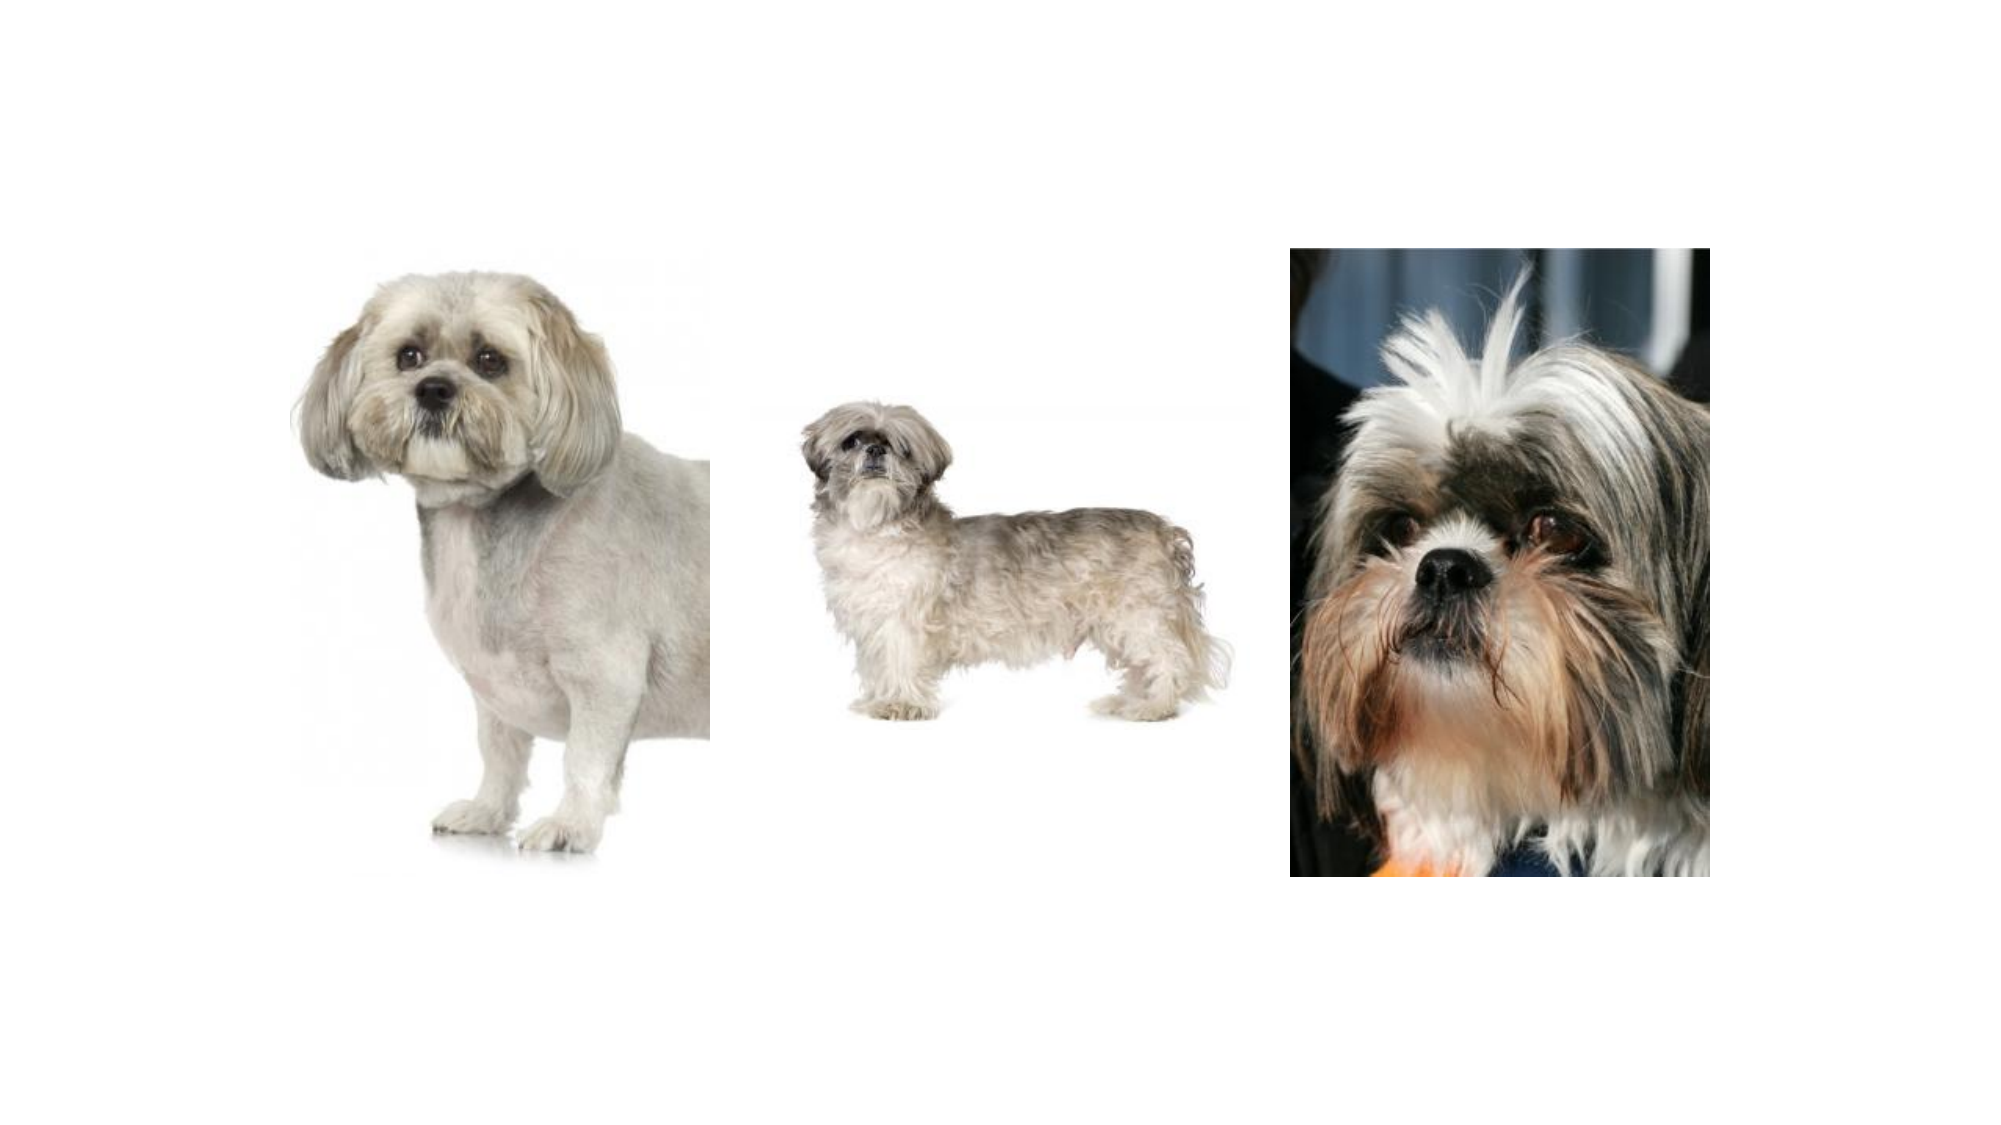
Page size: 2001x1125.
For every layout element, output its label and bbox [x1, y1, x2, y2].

picture [290, 248, 710, 877]
picture [749, 395, 1250, 730]
picture [1290, 248, 1710, 877]
